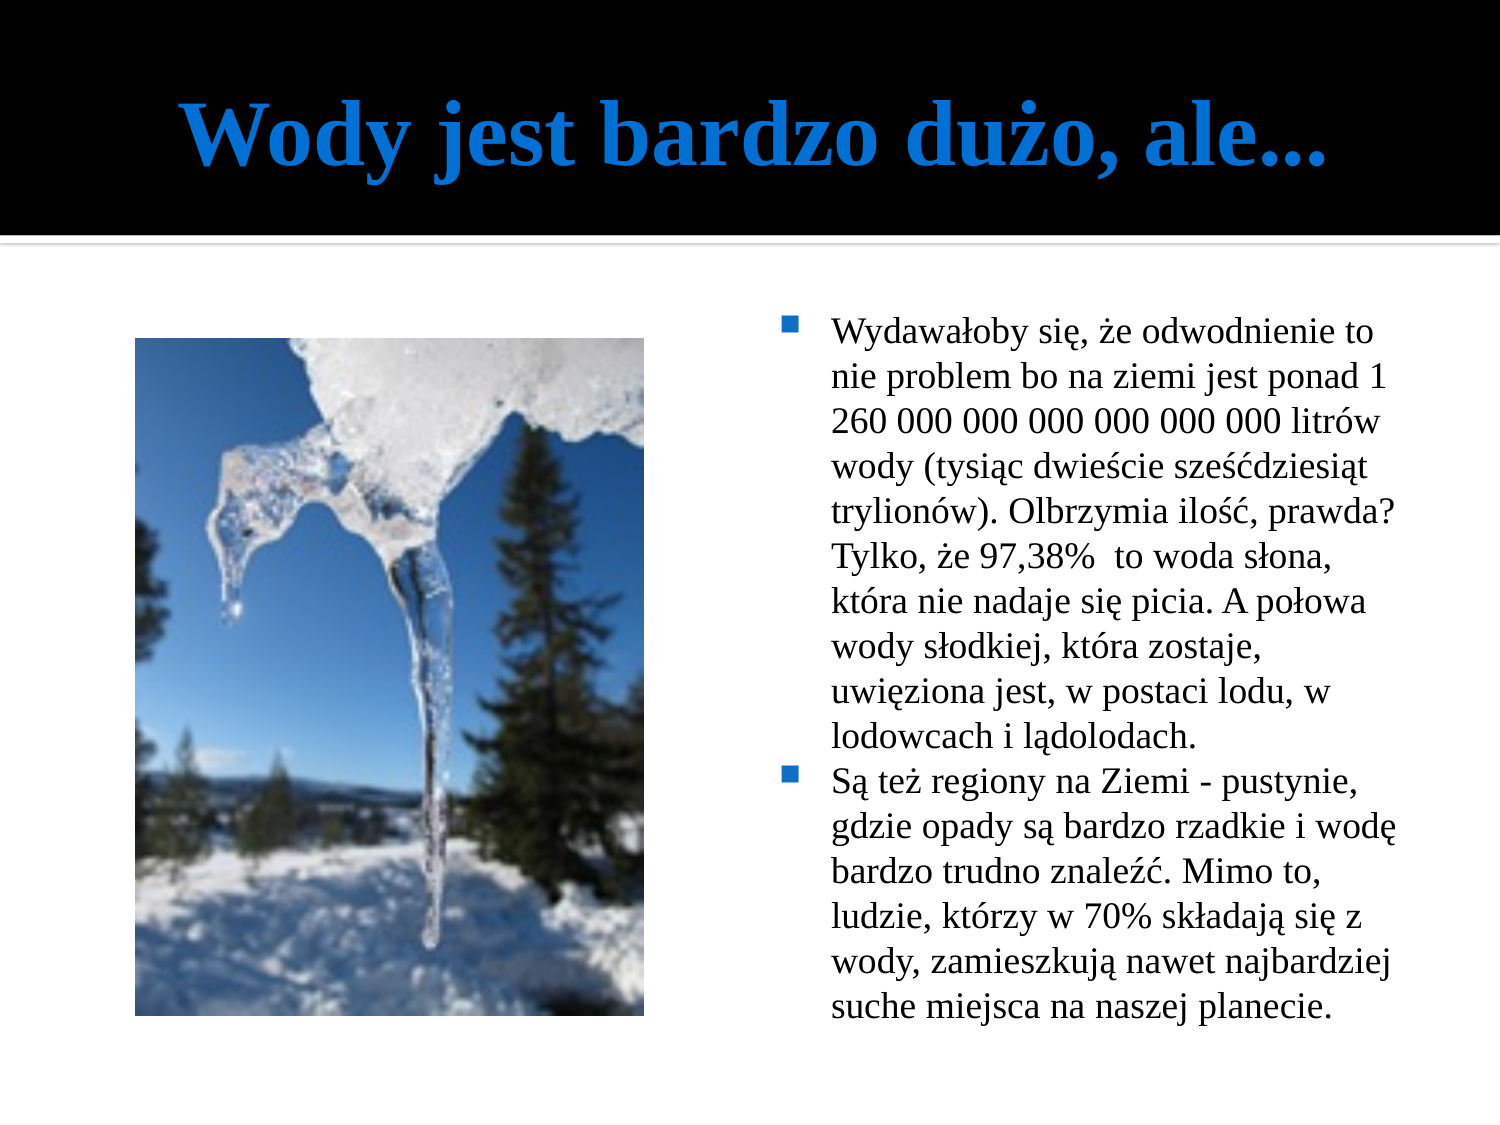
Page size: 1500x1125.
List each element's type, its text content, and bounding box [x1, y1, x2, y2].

list Wydawałoby się, że odwodnienie to nie problem bo na ziemi jest ponad 1 260 000 000 000 000 000 000 litrów wody (tysiąc dwieście sześćdziesiąt trylionów). Olbrzymia ilość, prawda? Tylko, że 97,38% to woda słona, która nie nadaje się picia. A połowa wody słodkiej, która zostaje, uwięziona jest, w postaci lodu, w lodowcach i lądolodach. Są też regiony na Ziemi - pustynie, gdzie opady są bardzo rzadkie i wodę bardzo trudno znaleźć. Mimo to, ludzie, którzy w 70% składają się z wody, zamieszkują nawet najbardziej suche miejsca na naszej planecie. [750, 291, 1425, 1050]
picture [135, 337, 644, 1016]
title Wody jest bardzo dużo, ale... [75, 25, 1425, 231]
